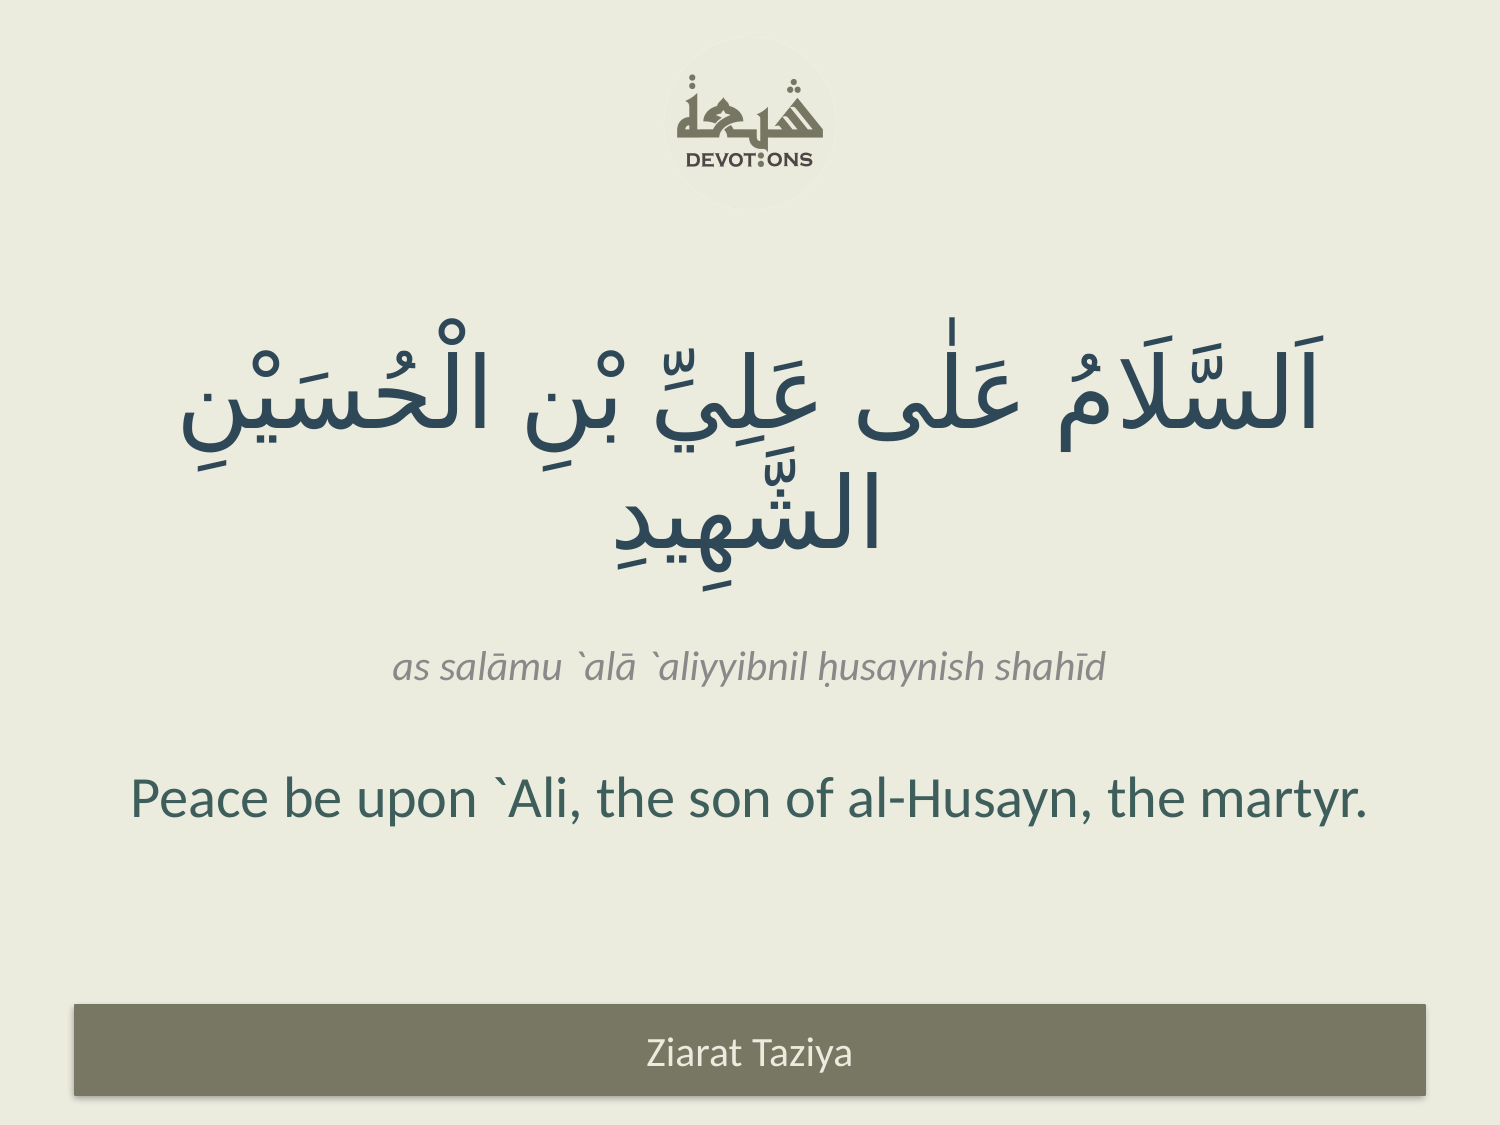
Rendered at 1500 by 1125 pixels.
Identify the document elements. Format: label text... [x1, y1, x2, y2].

text_box [74, 1004, 1426, 1096]
picture [656, 29, 844, 218]
text_box Ziarat Taziya [631, 1017, 869, 1083]
text_box اَلسَّلَامُ عَلٰى عَلِيِّ بْنِ الْحُسَيْنِ الشَّهِيدِ as salāmu `alā `aliyyibnil ḥusaynish shahīd Peace be upon `Ali, the son of al-Husayn, the martyr. [74, 321, 1425, 836]
